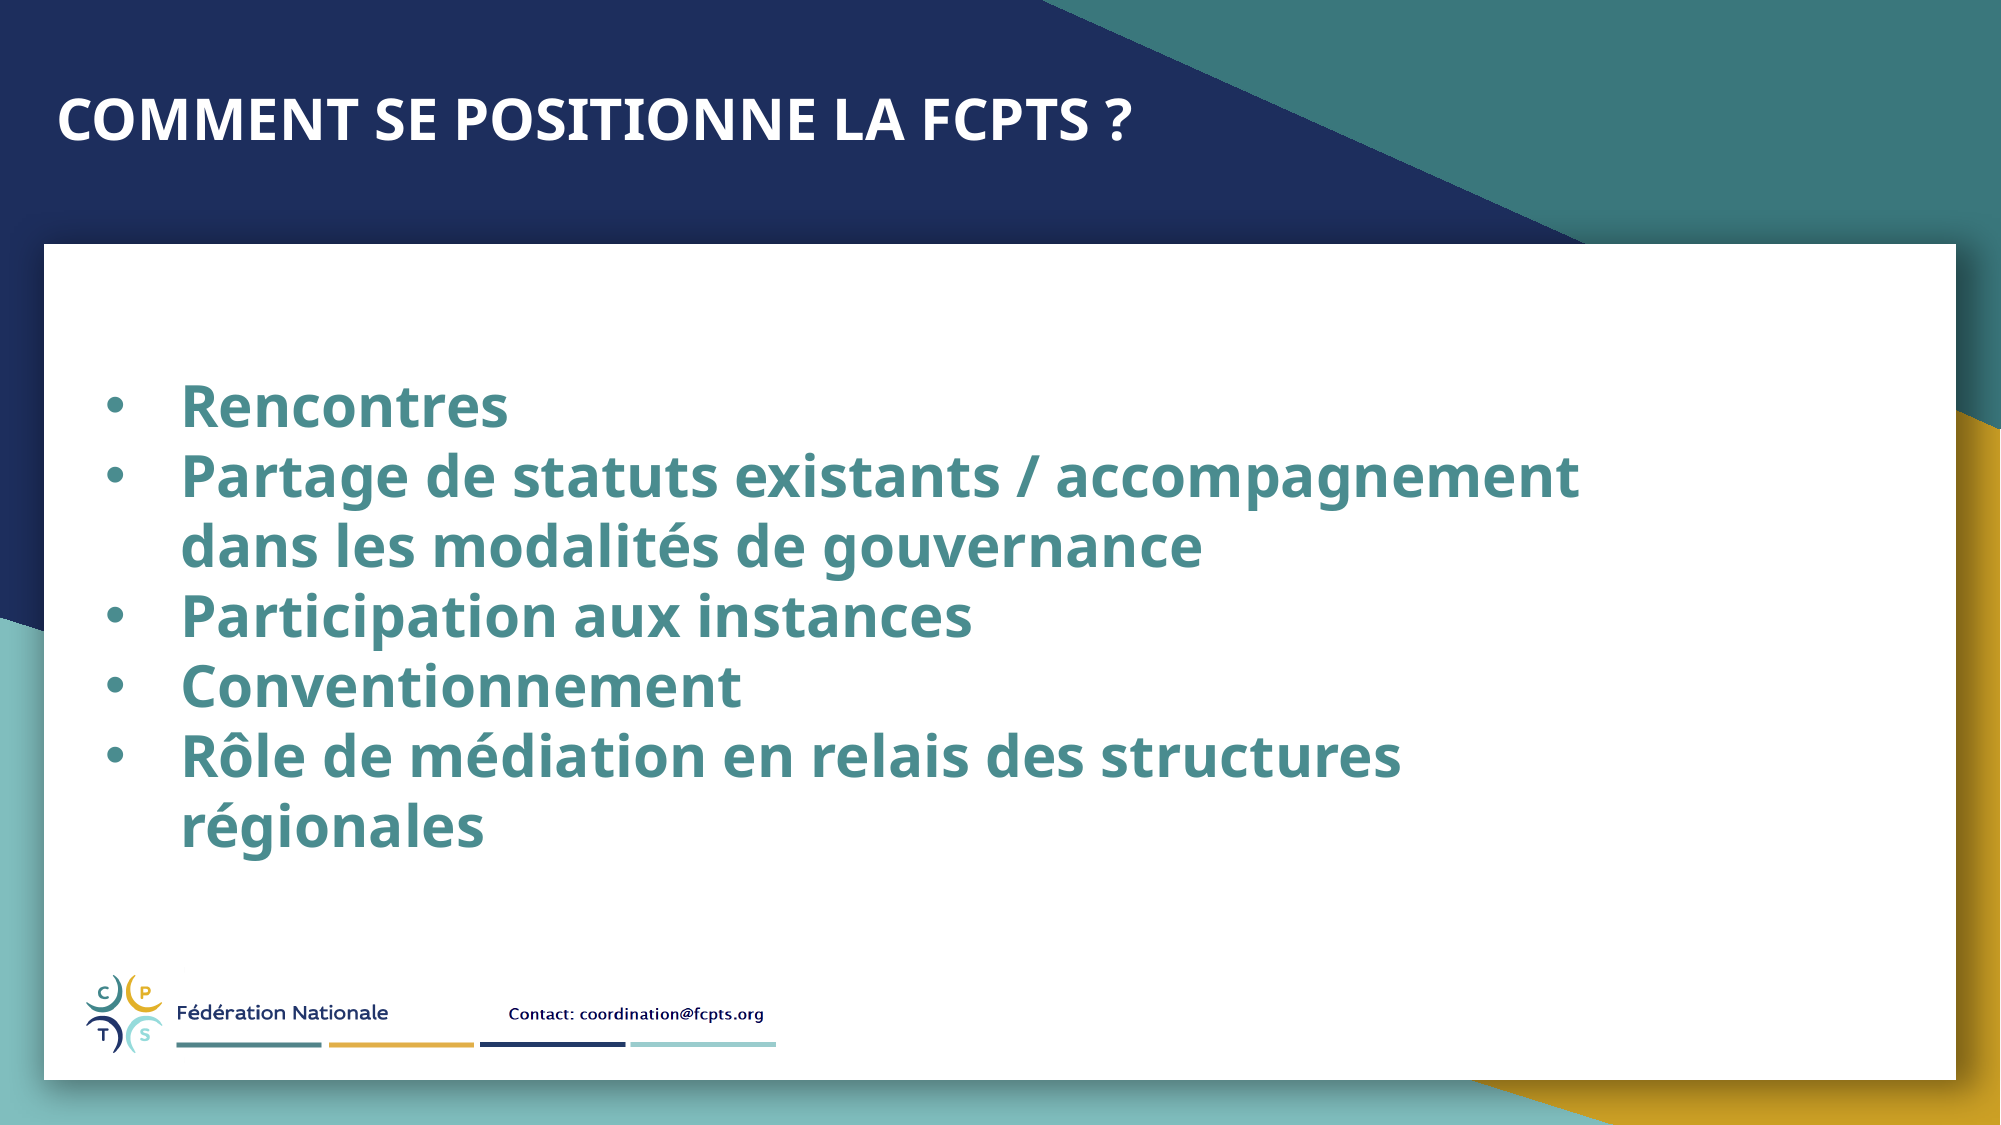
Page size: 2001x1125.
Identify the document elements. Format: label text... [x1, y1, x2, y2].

list COMMENT SE POSITIONNE LA FCPTS ? [41, 83, 1767, 161]
picture [79, 967, 795, 1064]
text_box Rencontres Partage de statuts existants / accompagnement dans les modalités de gouvernance Participation aux instances Conventionnement Rôle de médiation en relais des structures régionales [90, 361, 1717, 867]
